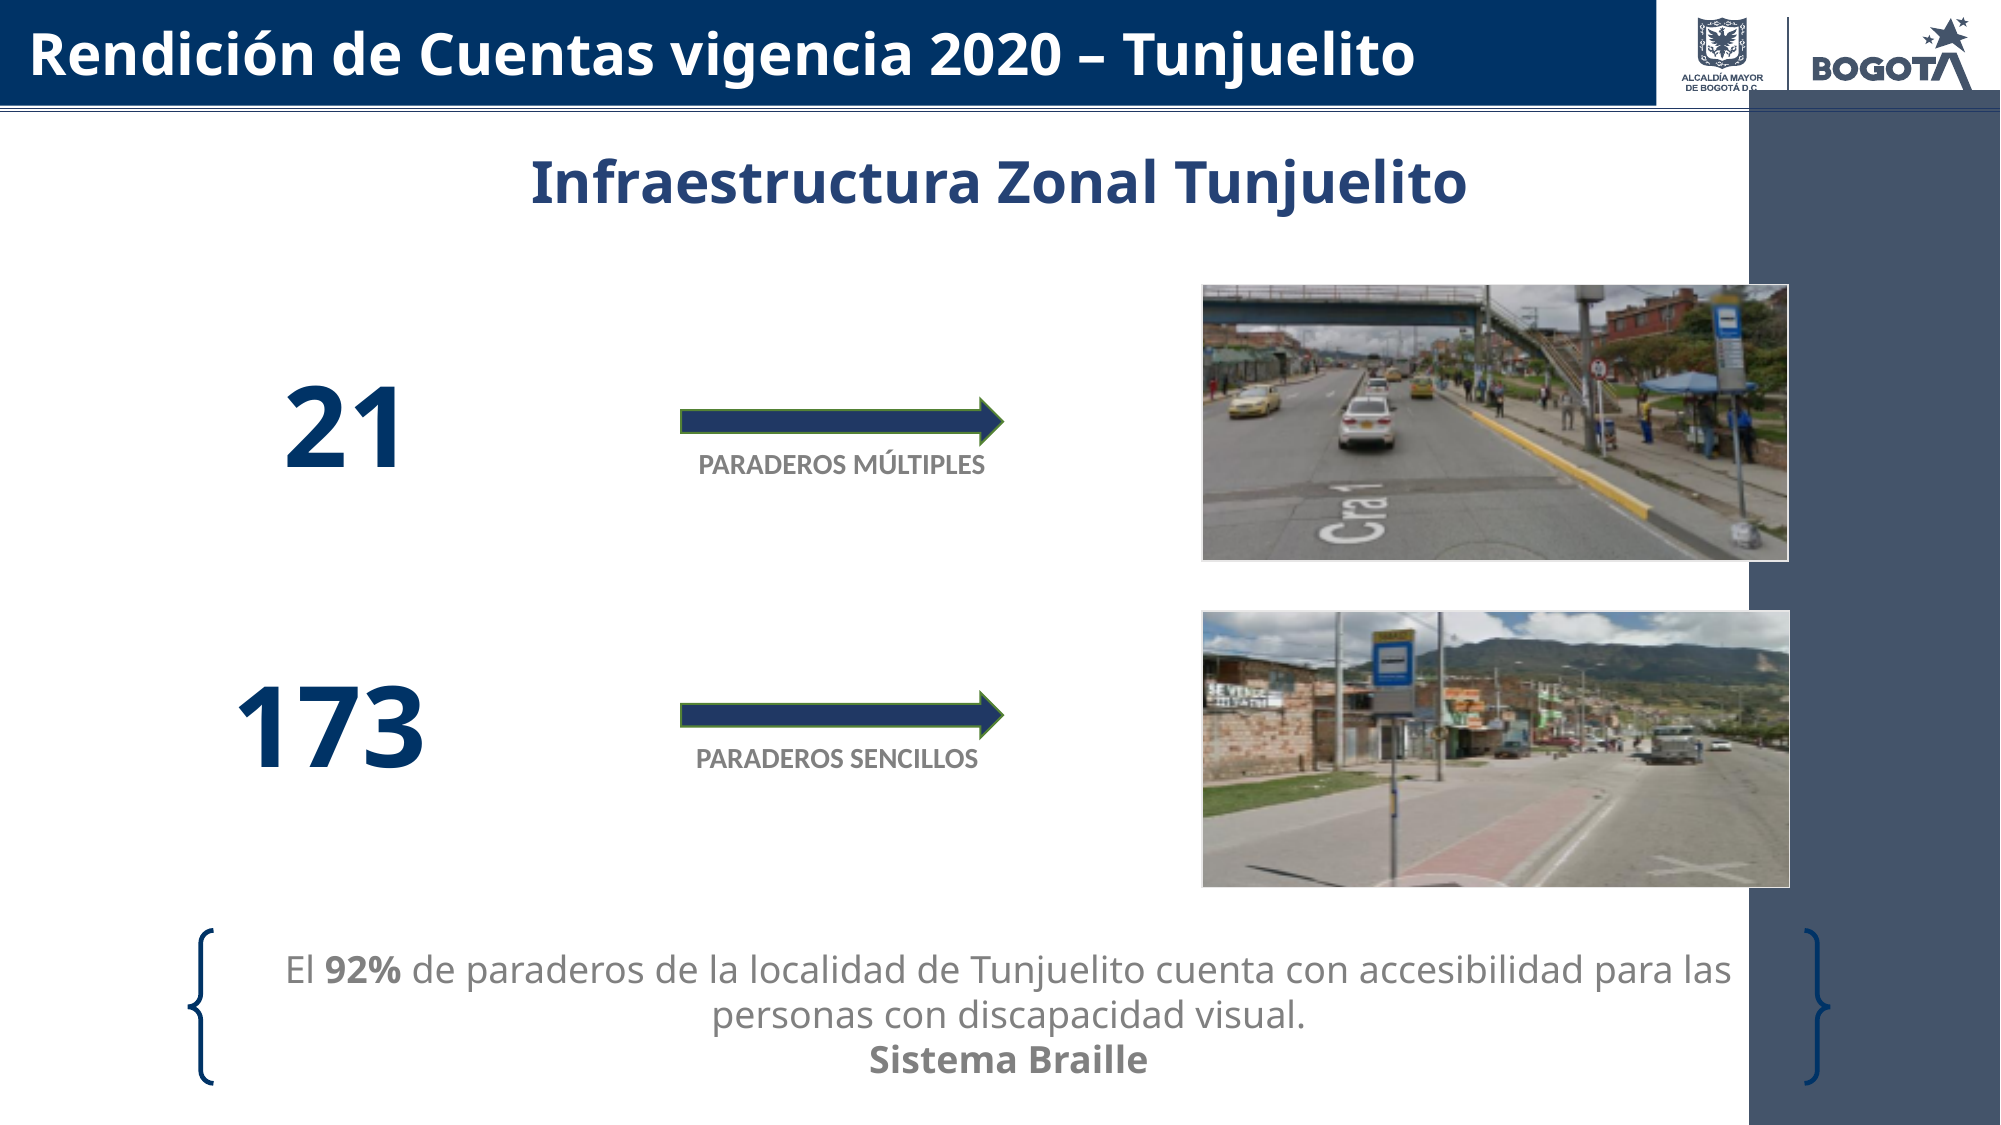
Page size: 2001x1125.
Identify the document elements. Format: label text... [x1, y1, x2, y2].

text_box Rendición de Cuentas vigencia 2020 – Tunjuelito [18, 11, 1601, 93]
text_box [681, 398, 1004, 489]
text_box [0, 0, 1658, 107]
text_box Infraestructura Zonal Tunjuelito [208, 140, 1792, 221]
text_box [1681, 17, 1971, 92]
text_box 173 [103, 647, 557, 798]
text_box 21 [121, 347, 576, 498]
text_box El 92% de paraderos de la localidad de Tunjuelito cuenta con accesibilidad para las personas con discapacidad visual. Sistema Braille [187, 929, 1831, 1084]
picture [1202, 611, 1789, 887]
picture [1202, 285, 1788, 561]
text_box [681, 692, 1004, 783]
